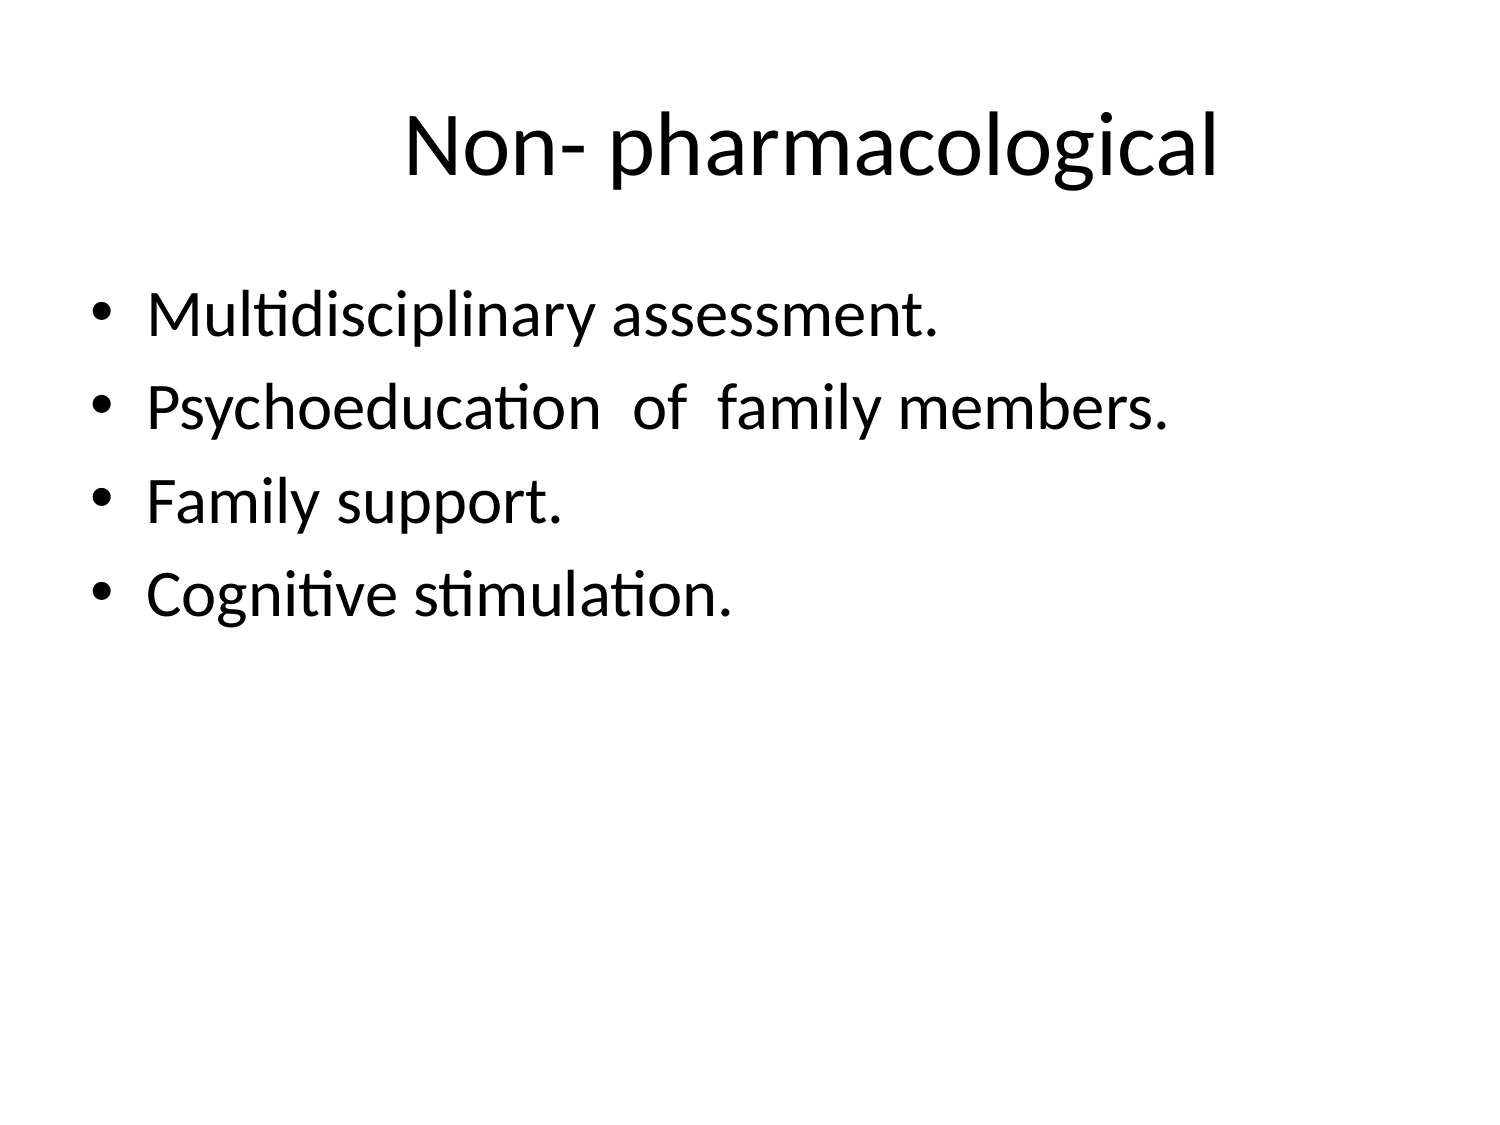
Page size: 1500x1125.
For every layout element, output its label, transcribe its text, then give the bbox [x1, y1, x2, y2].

list Multidisciplinary assessment. Psychoeducation of family members. Family support. Cognitive stimulation. [75, 262, 1425, 1005]
title Non- pharmacological [75, 45, 1425, 233]
